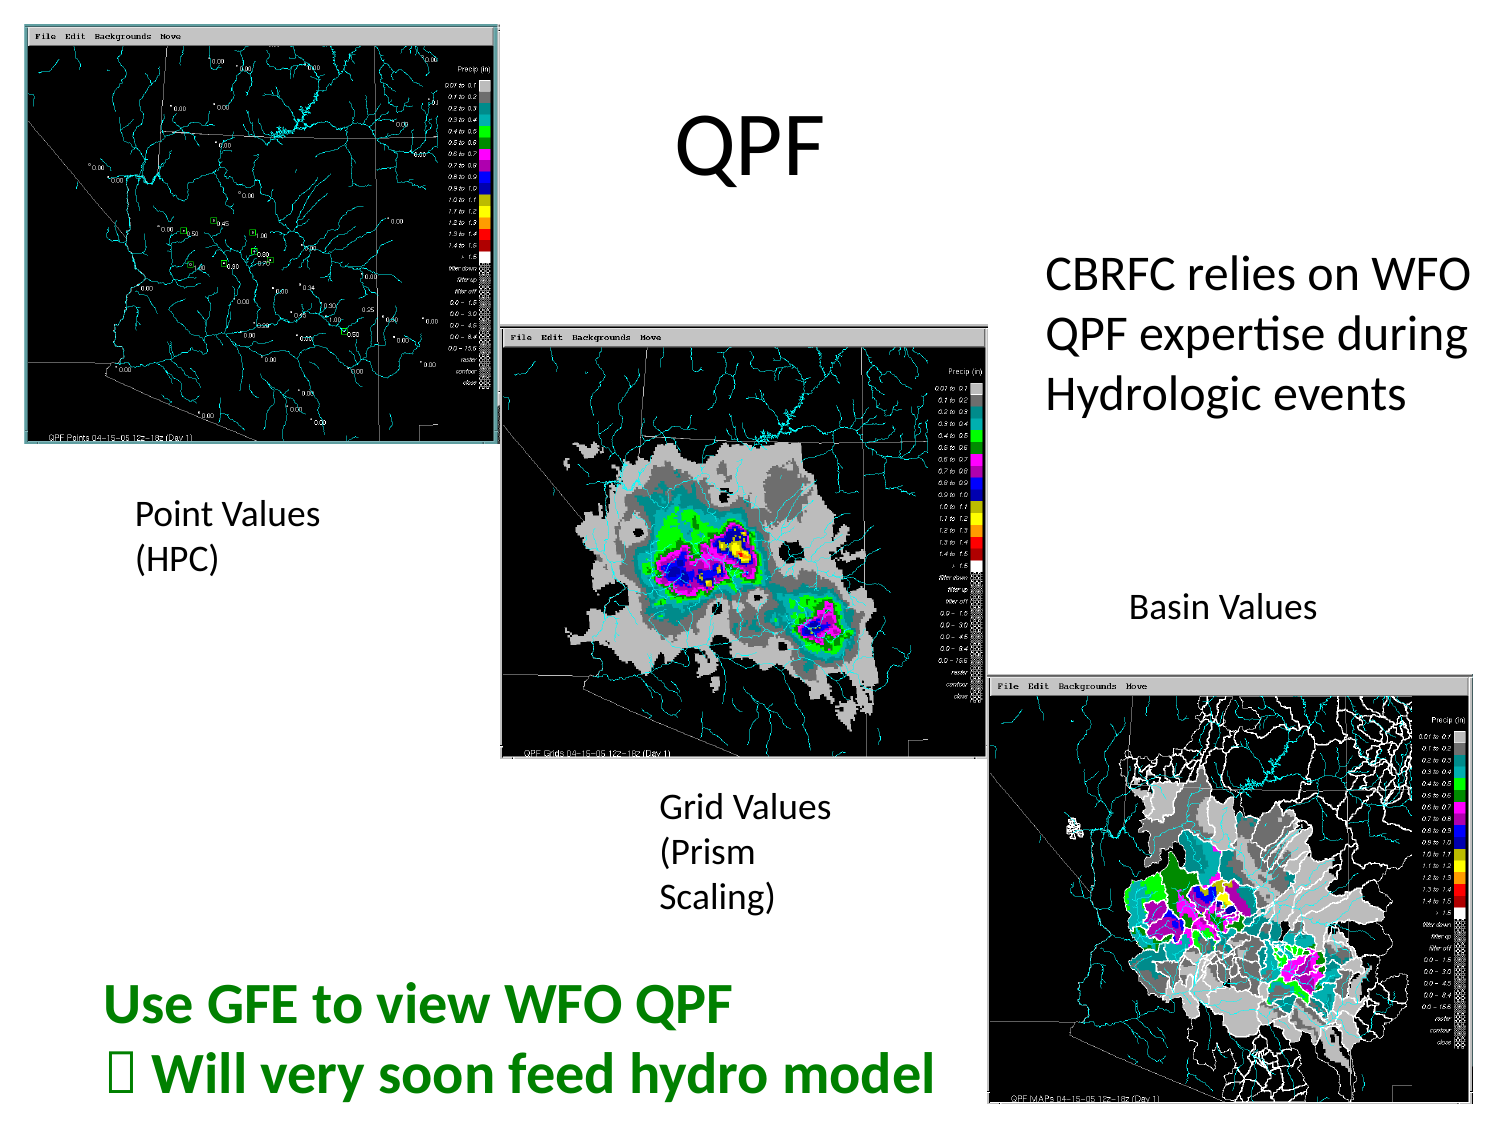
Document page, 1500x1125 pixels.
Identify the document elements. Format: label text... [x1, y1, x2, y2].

text_box Use GFE to view WFO QPF  Will very soon feed hydro model [88, 957, 951, 1113]
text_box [987, 574, 1474, 1104]
text_box CBRFC relies on WFO QPF expertise during Hydrologic events [1030, 232, 1500, 428]
title QPF [504, 45, 1425, 233]
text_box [24, 24, 501, 617]
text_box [499, 324, 988, 970]
